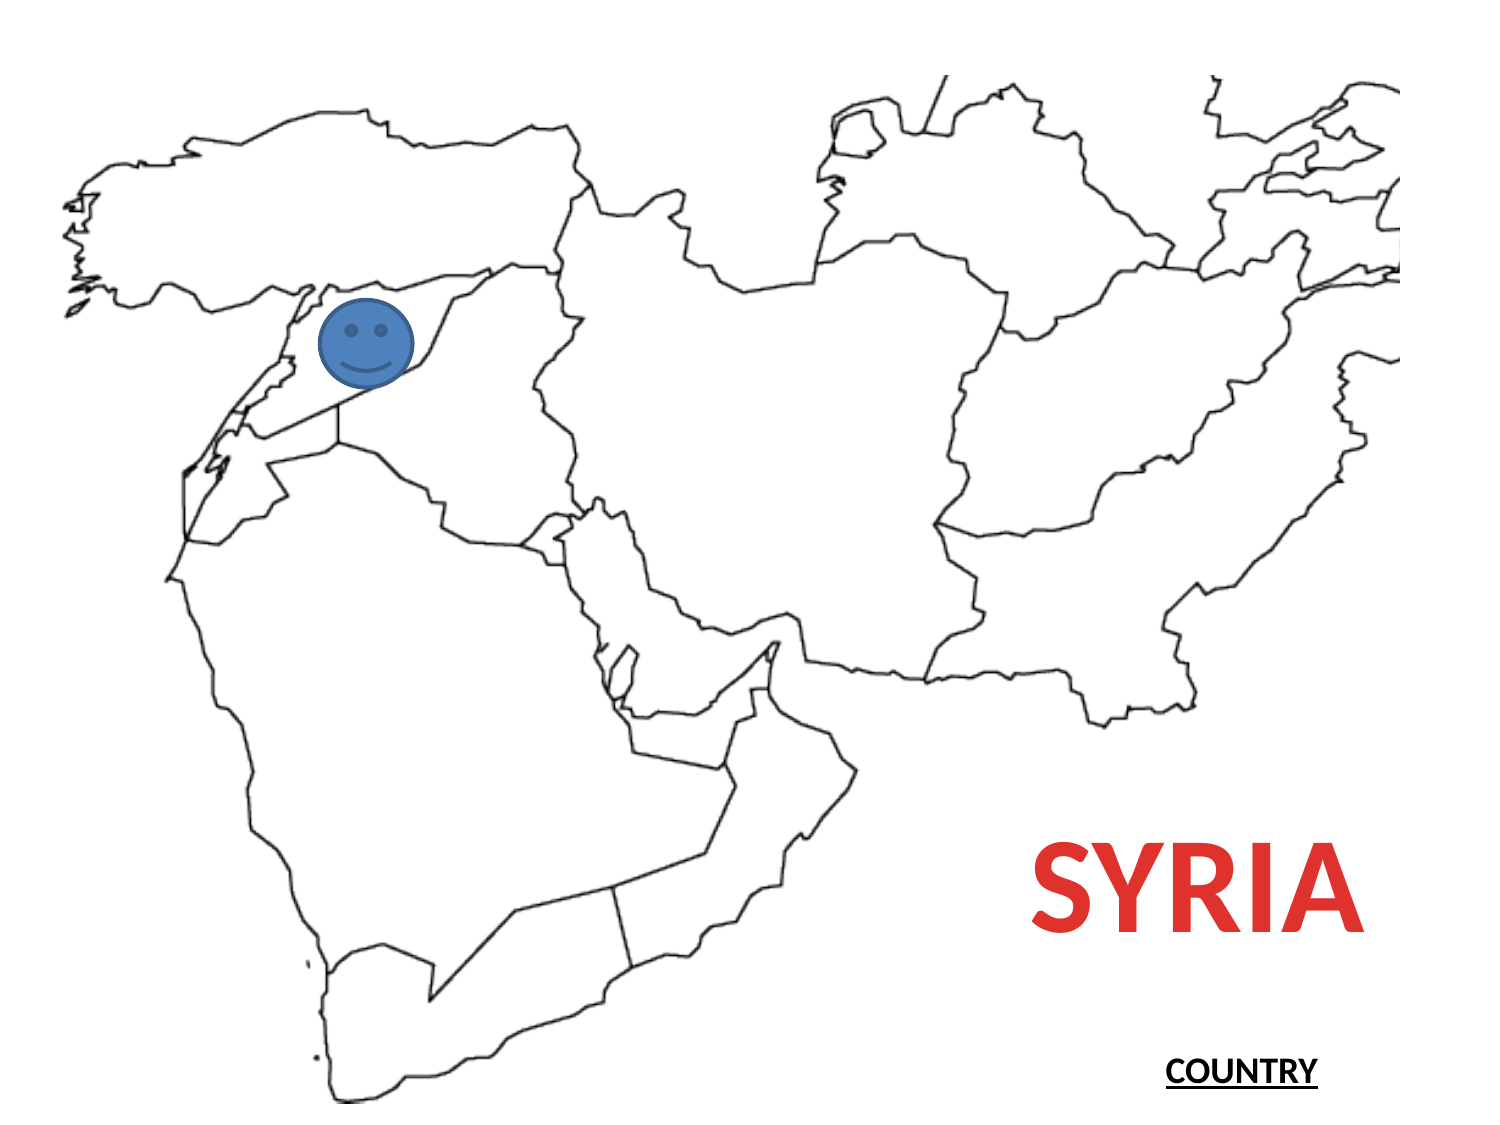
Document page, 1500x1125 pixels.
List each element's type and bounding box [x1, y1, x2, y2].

picture [62, 74, 1401, 1104]
